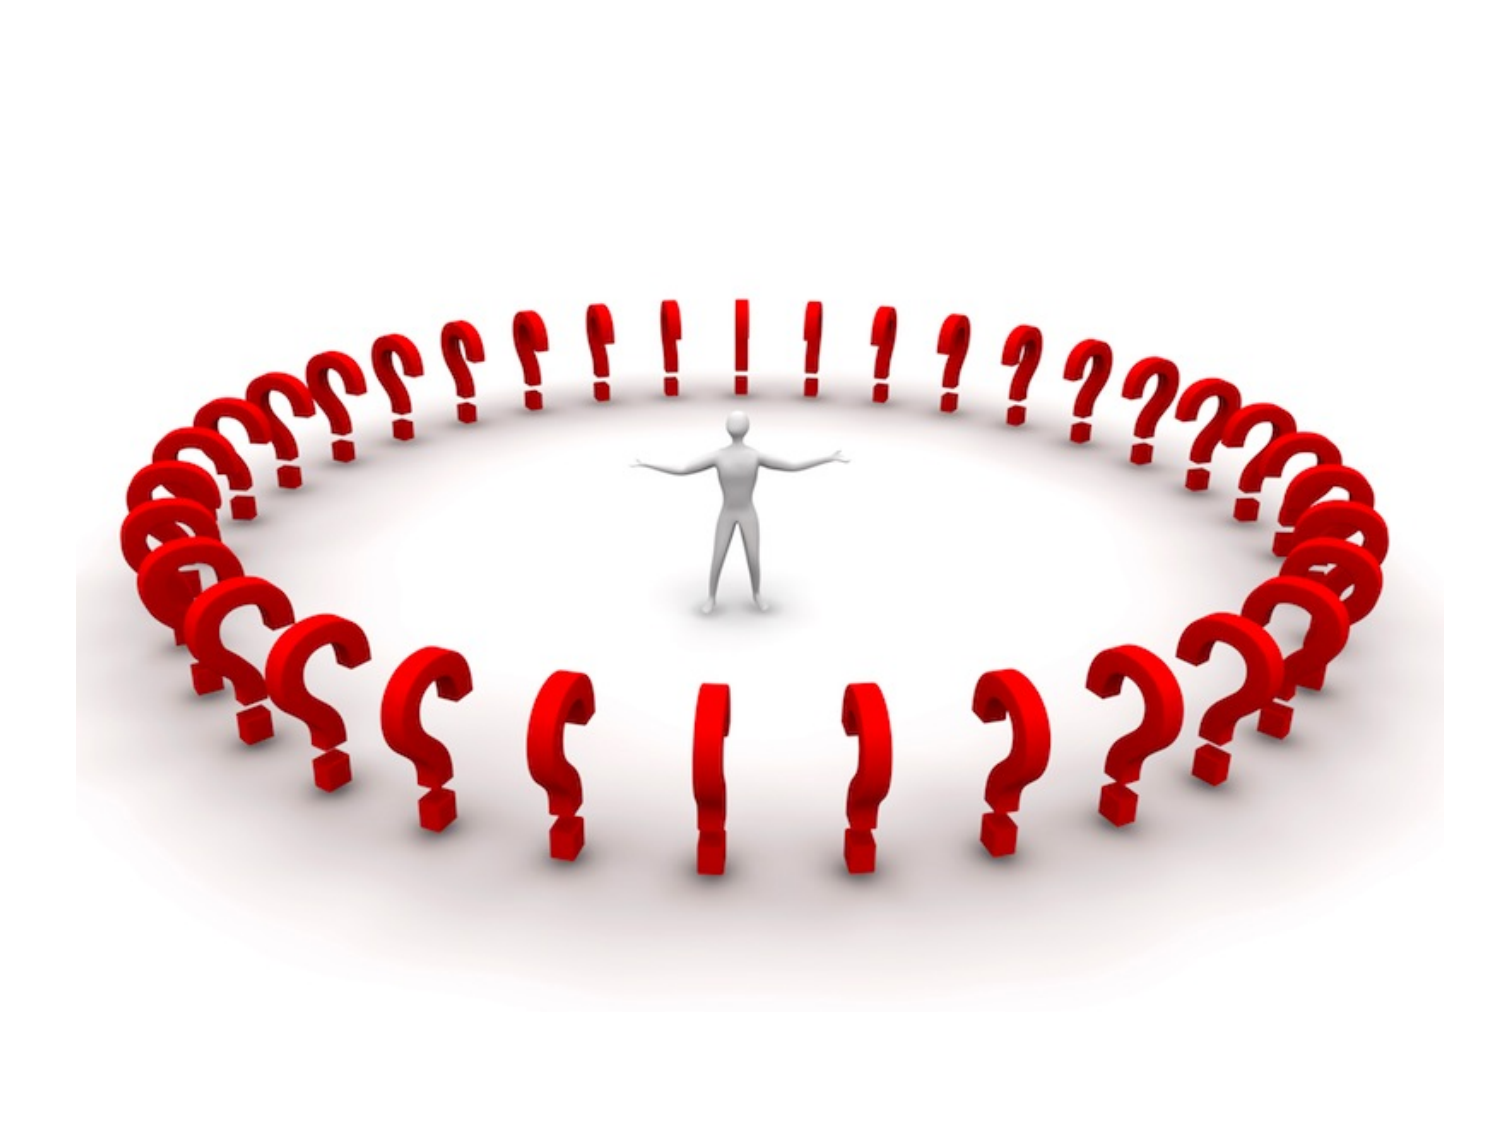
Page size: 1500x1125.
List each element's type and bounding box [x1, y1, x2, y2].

picture [76, 54, 1444, 1012]
